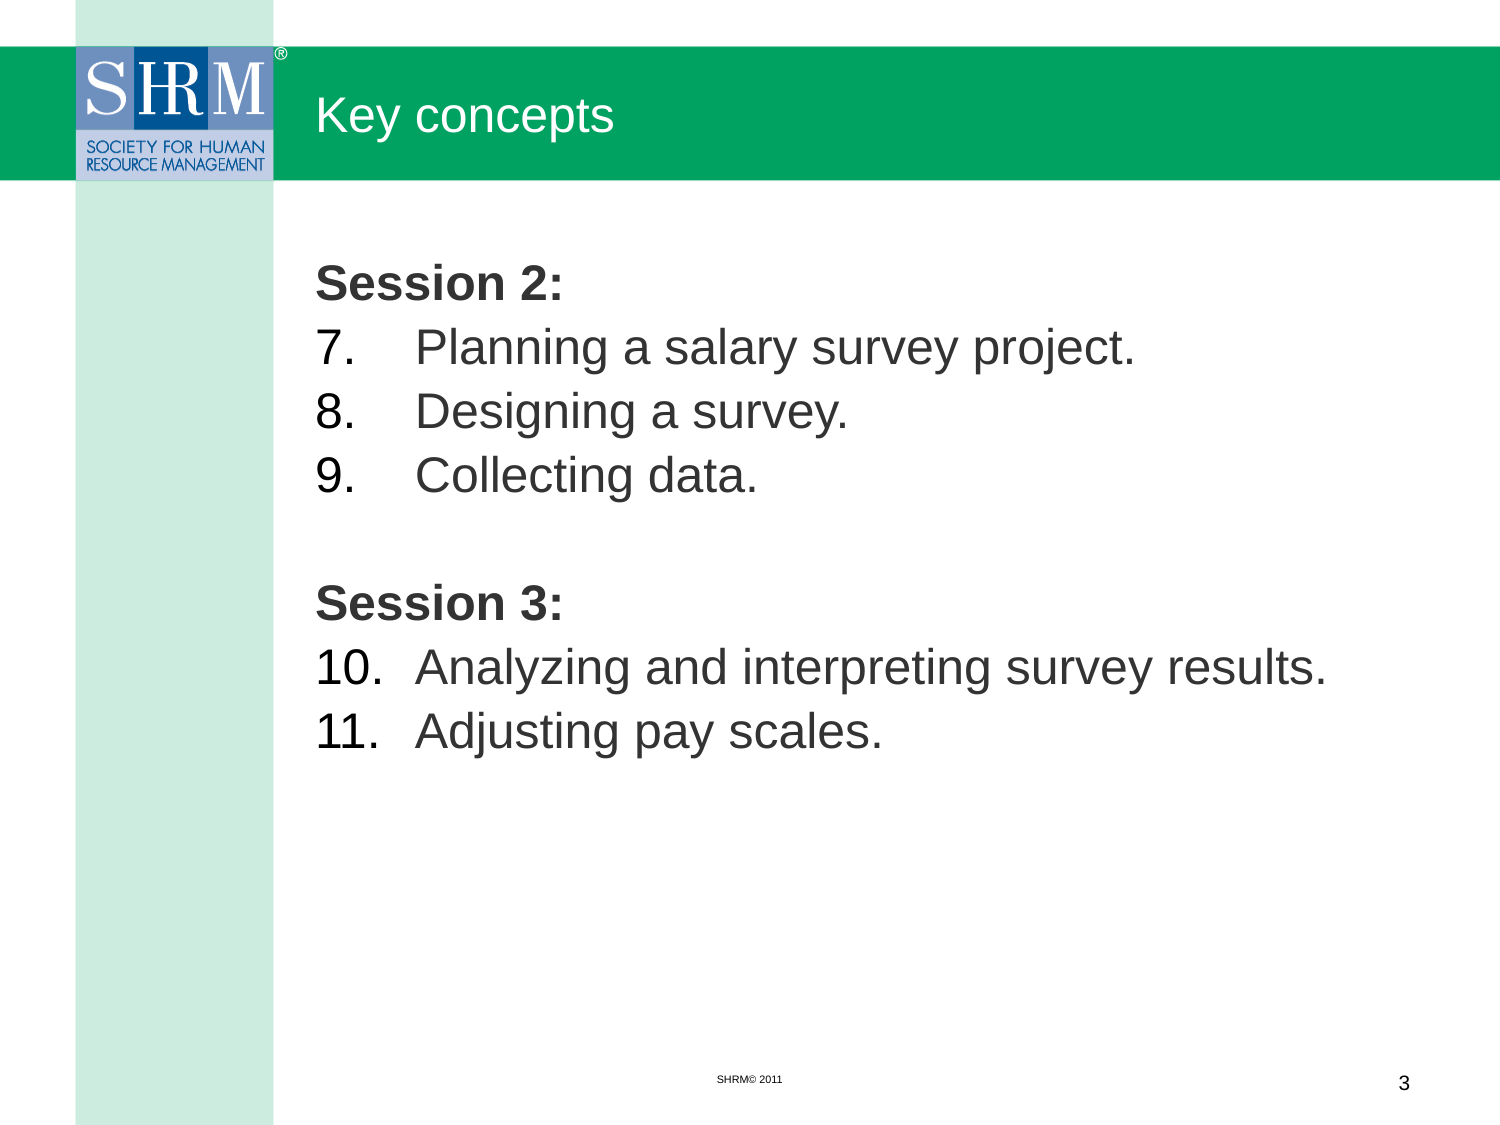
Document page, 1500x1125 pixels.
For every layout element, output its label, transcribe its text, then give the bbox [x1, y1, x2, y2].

slide_number 3 [1074, 1062, 1426, 1103]
picture [0, 0, 1500, 1125]
list Session 2: Planning a salary survey project. Designing a survey. Collecting data. Session 3: Analyzing and interpreting survey results. Adjusting pay scales. [299, 249, 1451, 1001]
footer SHRM© 2011 [512, 1062, 988, 1103]
title Key concepts [299, 24, 1426, 201]
